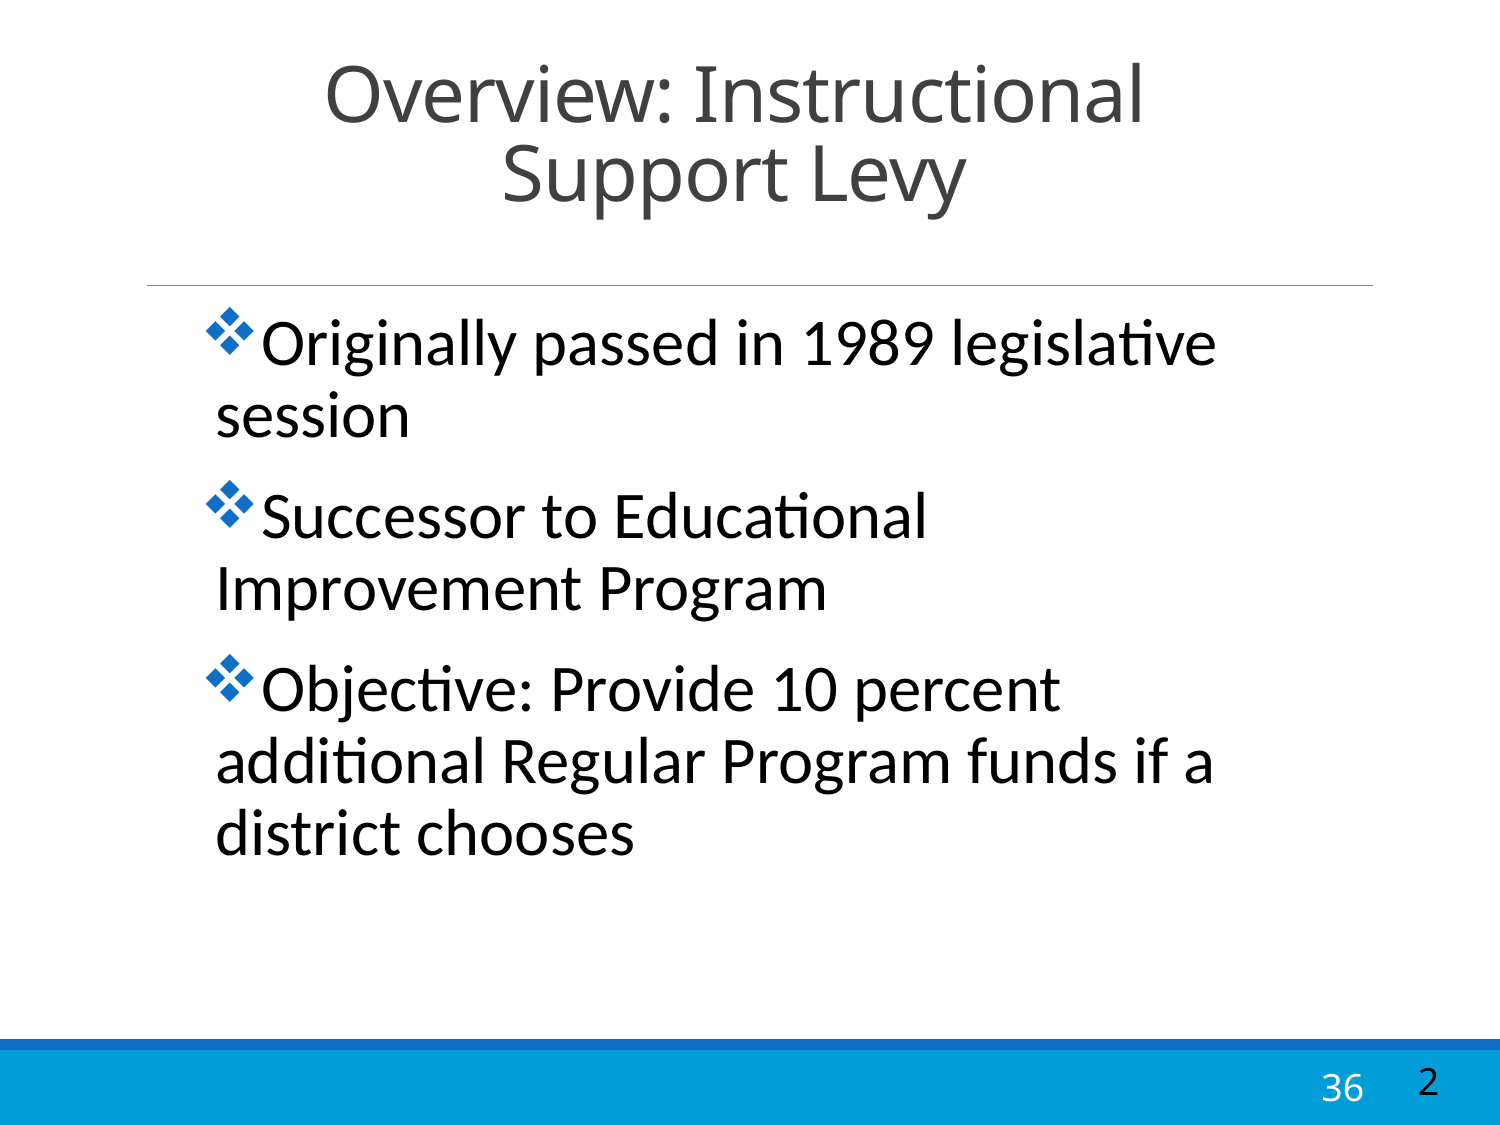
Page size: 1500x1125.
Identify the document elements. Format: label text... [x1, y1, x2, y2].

slide_number 36 [1218, 1059, 1380, 1120]
list Originally passed in 1989 legislative session Successor to Educational Improvement Program Objective: Provide 10 percent additional Regular Program funds if a district chooses [200, 299, 1295, 1032]
text_box 2 [1370, 1050, 1455, 1111]
title Overview: Instructional Support Levy [187, 50, 1282, 225]
